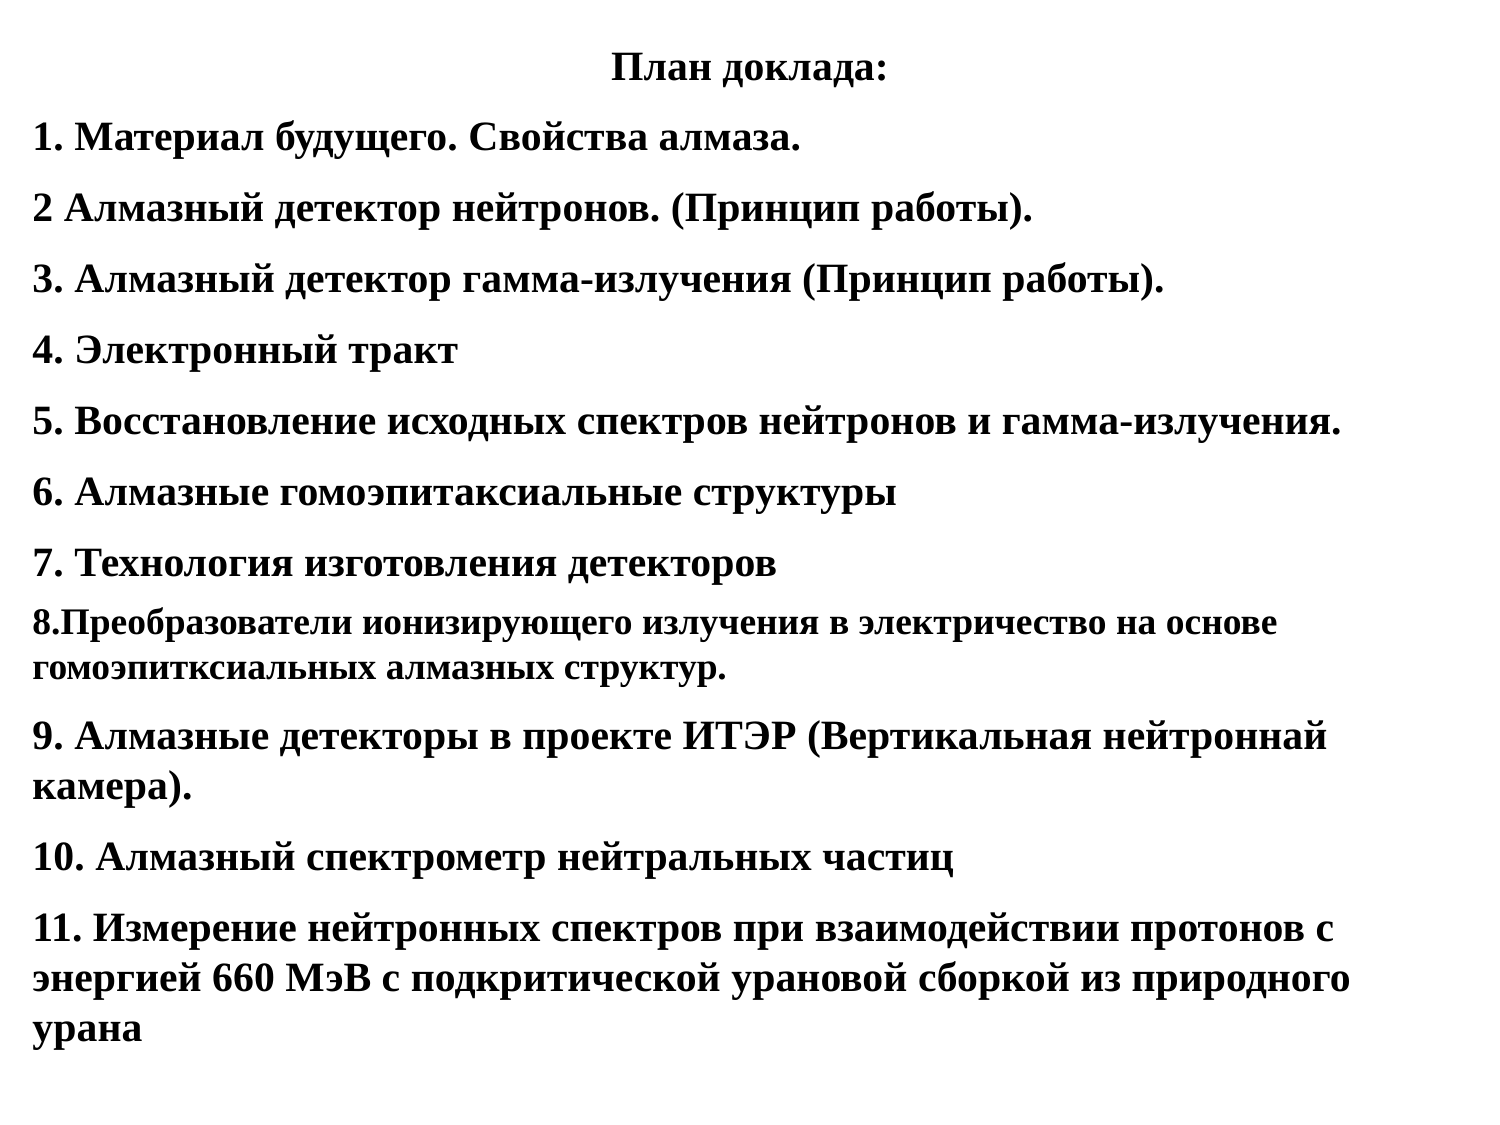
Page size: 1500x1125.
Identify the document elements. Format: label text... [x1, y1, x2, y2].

text_box План доклада: 1. Материал будущего. Свойства алмаза. 2 Алмазный детектор нейтронов. (Принцип работы). 3. Алмазный детектор гамма-излучения (Принцип работы). 4. Электронный тракт 5. Восстановление исходных спектров нейтронов и гамма-излучения. 6. Алмазные гомоэпитаксиальные структуры 7. Технология изготовления детекторов 8.Преобразователи ионизирующего излучения в электричество на основе гомоэпитксиальных алмазных структур. 9. Алмазные детекторы в проекте ИТЭР (Вертикальная нейтроннай камера). 10. Алмазный спектрометр нейтральных частиц 11. Измерение нейтронных спектров при взаимодействии протонов с энергией 660 МэВ с подкритической урановой сборкой из природного урана [17, 30, 1483, 1125]
